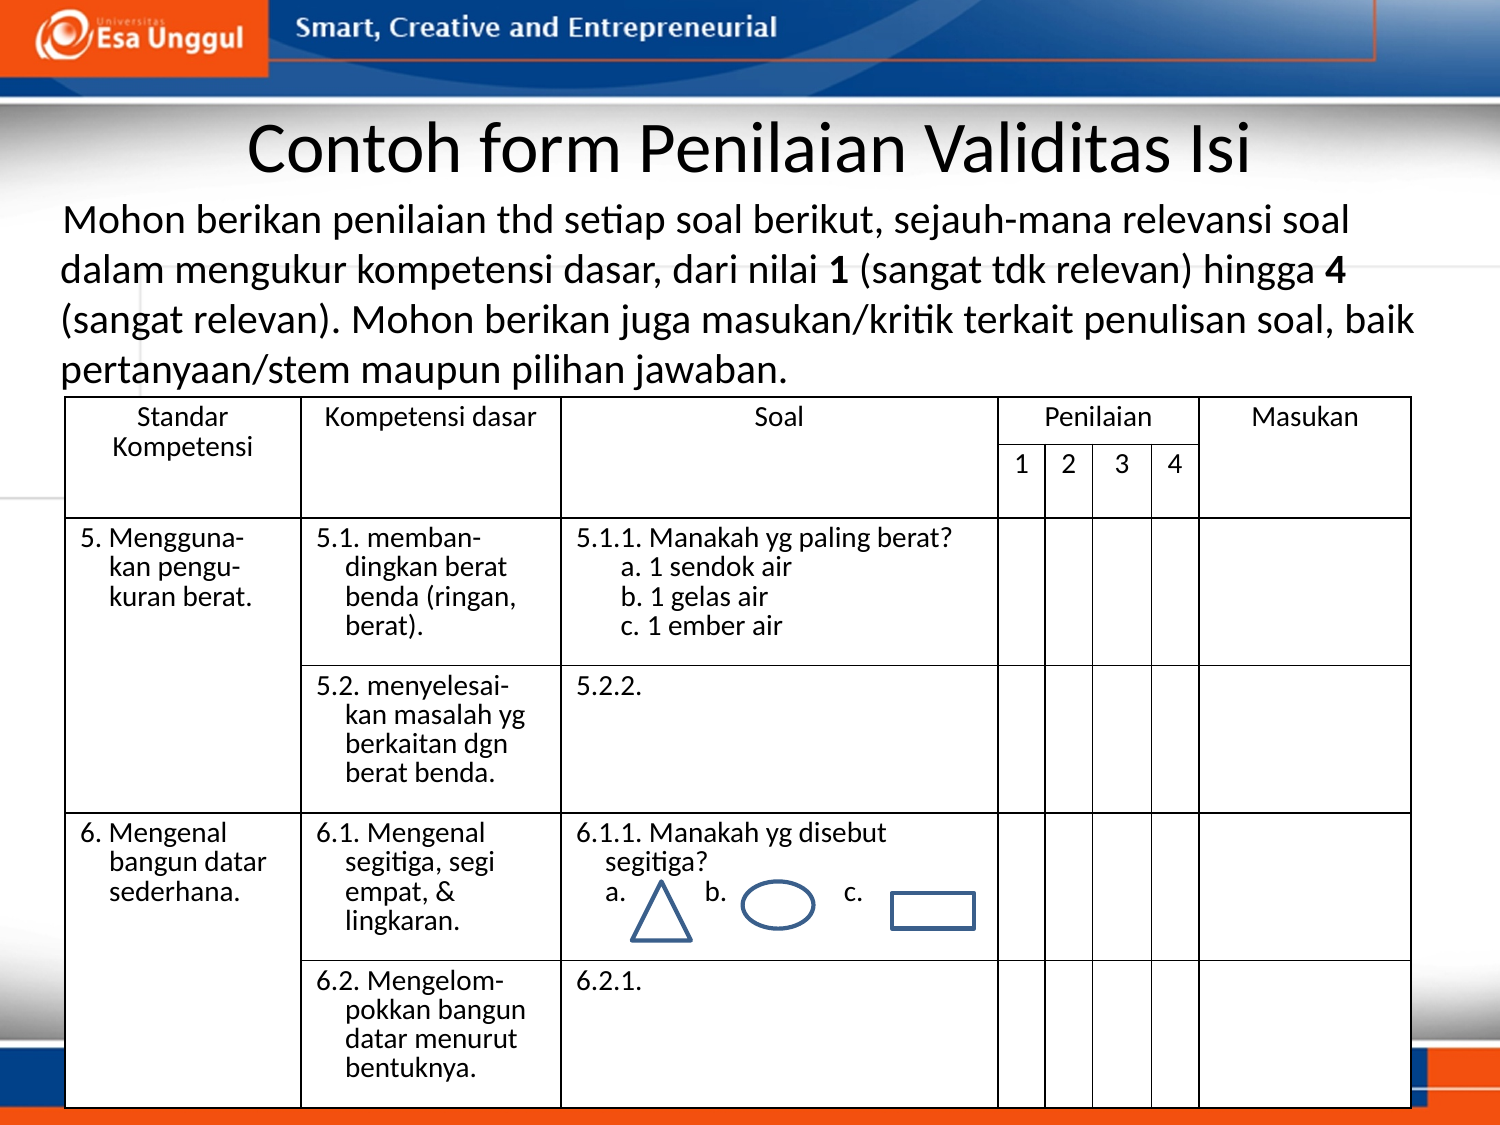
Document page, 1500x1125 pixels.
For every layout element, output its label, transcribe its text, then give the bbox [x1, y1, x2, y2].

table_cell [1093, 666, 1151, 812]
table_header Masukan [1200, 398, 1410, 517]
table_cell [1152, 519, 1198, 665]
table_cell 6. Mengenal bangun datar sederhana. [66, 814, 300, 1107]
table_cell [1200, 666, 1410, 812]
table_cell [1093, 814, 1151, 960]
table_cell [1152, 814, 1198, 960]
table_cell 5.1.1. Manakah yg paling berat? a. 1 sendok air b. 1 gelas air c. 1 ember air [562, 519, 997, 665]
table_header Kompetensi dasar [302, 398, 560, 517]
table_cell 5.1. memban-dingkan berat benda (ringan, berat). [302, 519, 560, 665]
text_box [890, 891, 976, 931]
table_cell 1 [999, 445, 1044, 517]
table_header Standar Kompetensi [66, 398, 300, 517]
picture [0, 0, 1500, 1125]
title Contoh form Penilaian Validitas Isi [75, 90, 1425, 184]
table_cell 5.2.2. [562, 666, 997, 812]
table_cell 6.2.1. [562, 961, 997, 1107]
table_cell [1046, 961, 1092, 1107]
table_cell [1046, 519, 1092, 665]
table_header Penilaian [999, 398, 1198, 444]
text_box [629, 879, 693, 943]
table_cell [1046, 814, 1092, 960]
table_cell 6.1.1. Manakah yg disebut segitiga? a. b. c. [562, 814, 997, 960]
table_cell [1152, 961, 1198, 1107]
table_cell [1200, 814, 1410, 960]
table_cell 5. Mengguna-kan pengu-kuran berat. [66, 519, 300, 812]
table_header Soal [562, 398, 997, 517]
list Mohon berikan penilaian thd setiap soal berikut, sejauh-mana relevansi soal dalam mengukur kompetensi dasar, dari nilai 1 (sangat tdk relevan) hingga 4 (sangat relevan). Mohon berikan juga masukan/kritik terkait penulisan soal, baik pertanyaan/stem maupun pilihan jawaban. [29, 184, 1459, 409]
table_cell [1046, 666, 1092, 812]
table_cell [1093, 961, 1151, 1107]
table_cell [1093, 519, 1151, 665]
table_cell 6.1. Mengenal segitiga, segi empat, & lingkaran. [302, 814, 560, 960]
table_cell [1200, 519, 1410, 665]
table_cell [999, 519, 1044, 665]
table_cell [999, 666, 1044, 812]
table_cell 6.2. Mengelom-pokkan bangun datar menurut bentuknya. [302, 961, 560, 1107]
text_box [740, 879, 816, 931]
table_cell 3 [1093, 445, 1151, 517]
table_cell 2 [1046, 445, 1092, 517]
table_cell [999, 961, 1044, 1107]
table_cell [1152, 666, 1198, 812]
table_cell 5.2. menyelesai-kan masalah yg berkaitan dgn berat benda. [302, 666, 560, 812]
table_cell [999, 814, 1044, 960]
table_cell 4 [1152, 445, 1198, 517]
table_cell [1200, 961, 1410, 1107]
